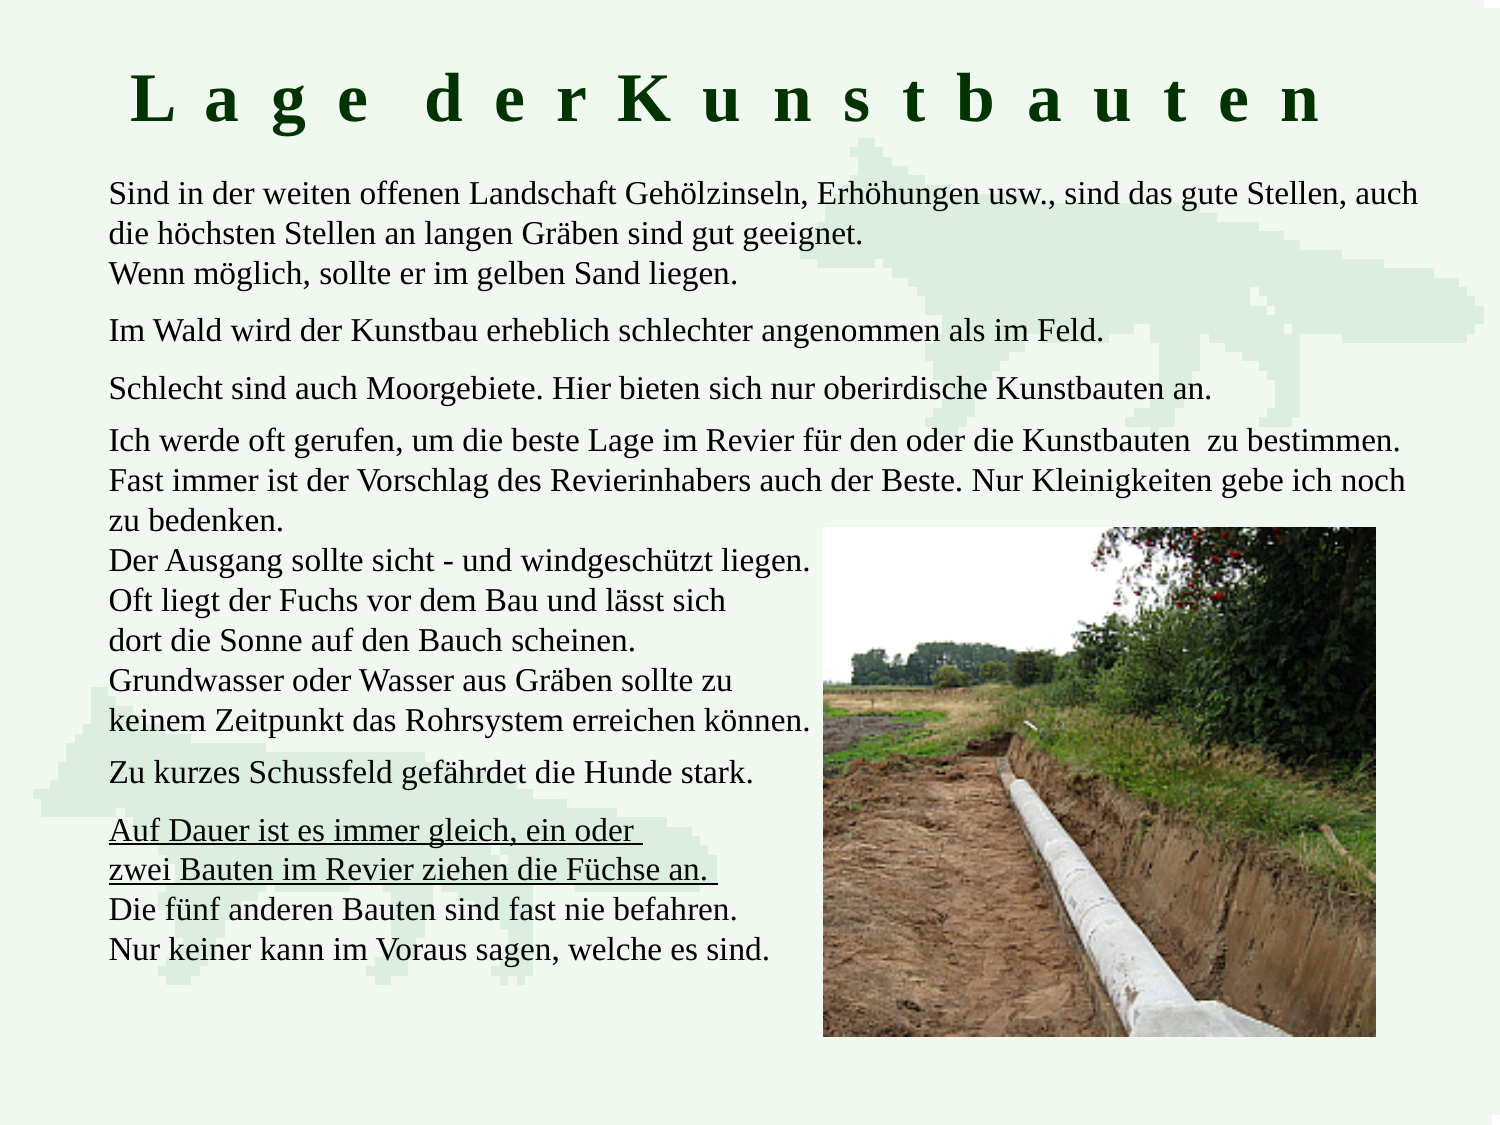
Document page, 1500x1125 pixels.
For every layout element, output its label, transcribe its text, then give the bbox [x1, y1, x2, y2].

picture [0, 0, 1500, 1125]
text_box Sind in der weiten offenen Landschaft Gehölzinseln, Erhöhungen usw., sind das gute Stellen, auch die höchsten Stellen an langen Gräben sind gut geeignet. Wenn möglich, sollte er im gelben Sand liegen. Im Wald wird der Kunstbau erheblich schlechter angenommen als im Feld. Schlecht sind auch Moorgebiete. Hier bieten sich nur oberirdische Kunstbauten an. Ich werde oft gerufen, um die beste Lage im Revier für den oder die Kunstbauten zu bestimmen. Fast immer ist der Vorschlag des Revierinhabers auch der Beste. Nur Kleinigkeiten gebe ich noch zu bedenken. Der Ausgang sollte sicht - und windgeschützt liegen. Oft liegt der Fuchs vor dem Bau und lässt sich dort die Sonne auf den Bauch scheinen. Grundwasser oder Wasser aus Gräben sollte zu keinem Zeitpunkt das Rohrsystem erreichen können. Zu kurzes Schussfeld gefährdet die Hunde stark. Auf Dauer ist es immer gleich, ein oder zwei Bauten im Revier ziehen die Füchse an. Die fünf anderen Bauten sind fast nie befahren. Nur keiner kann im Voraus sagen, welche es sind. [93, 163, 1454, 975]
title L a g e d e r K u n s t b a u t e n [374, 35, 1383, 153]
text_box [0, 0, 374, 478]
